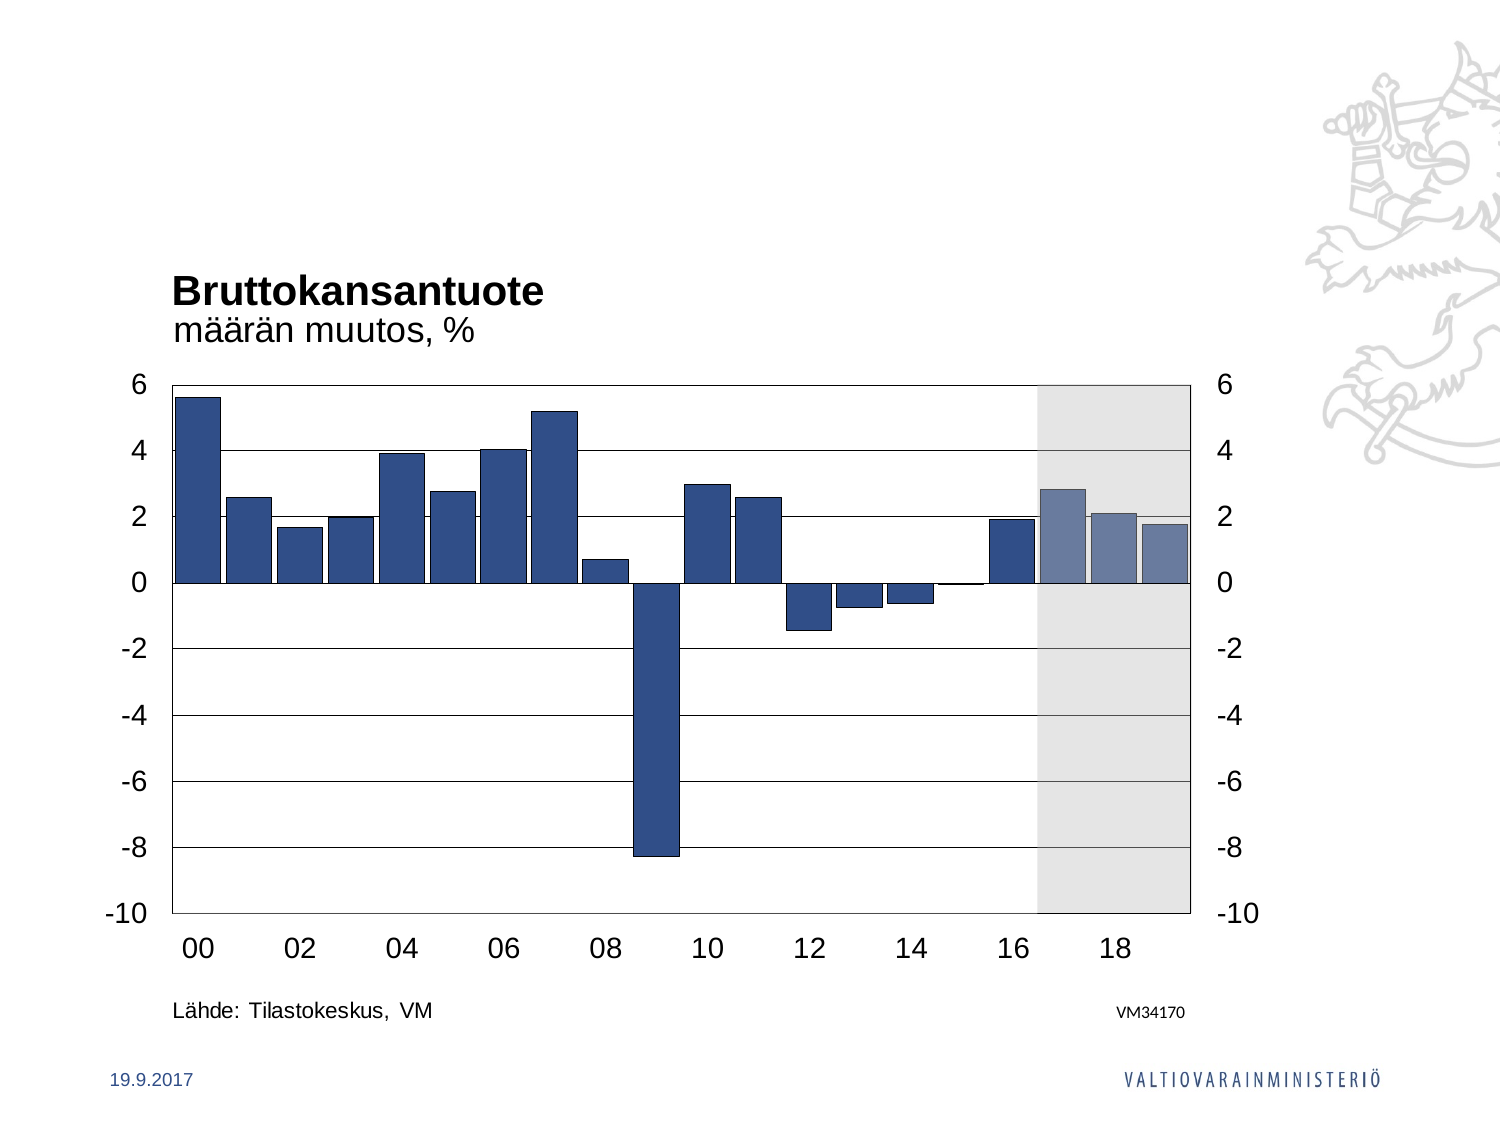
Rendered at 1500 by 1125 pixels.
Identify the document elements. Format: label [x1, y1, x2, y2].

picture [1078, 1063, 1425, 1092]
slide_number [94, 1054, 255, 1103]
picture [75, 0, 1500, 1046]
